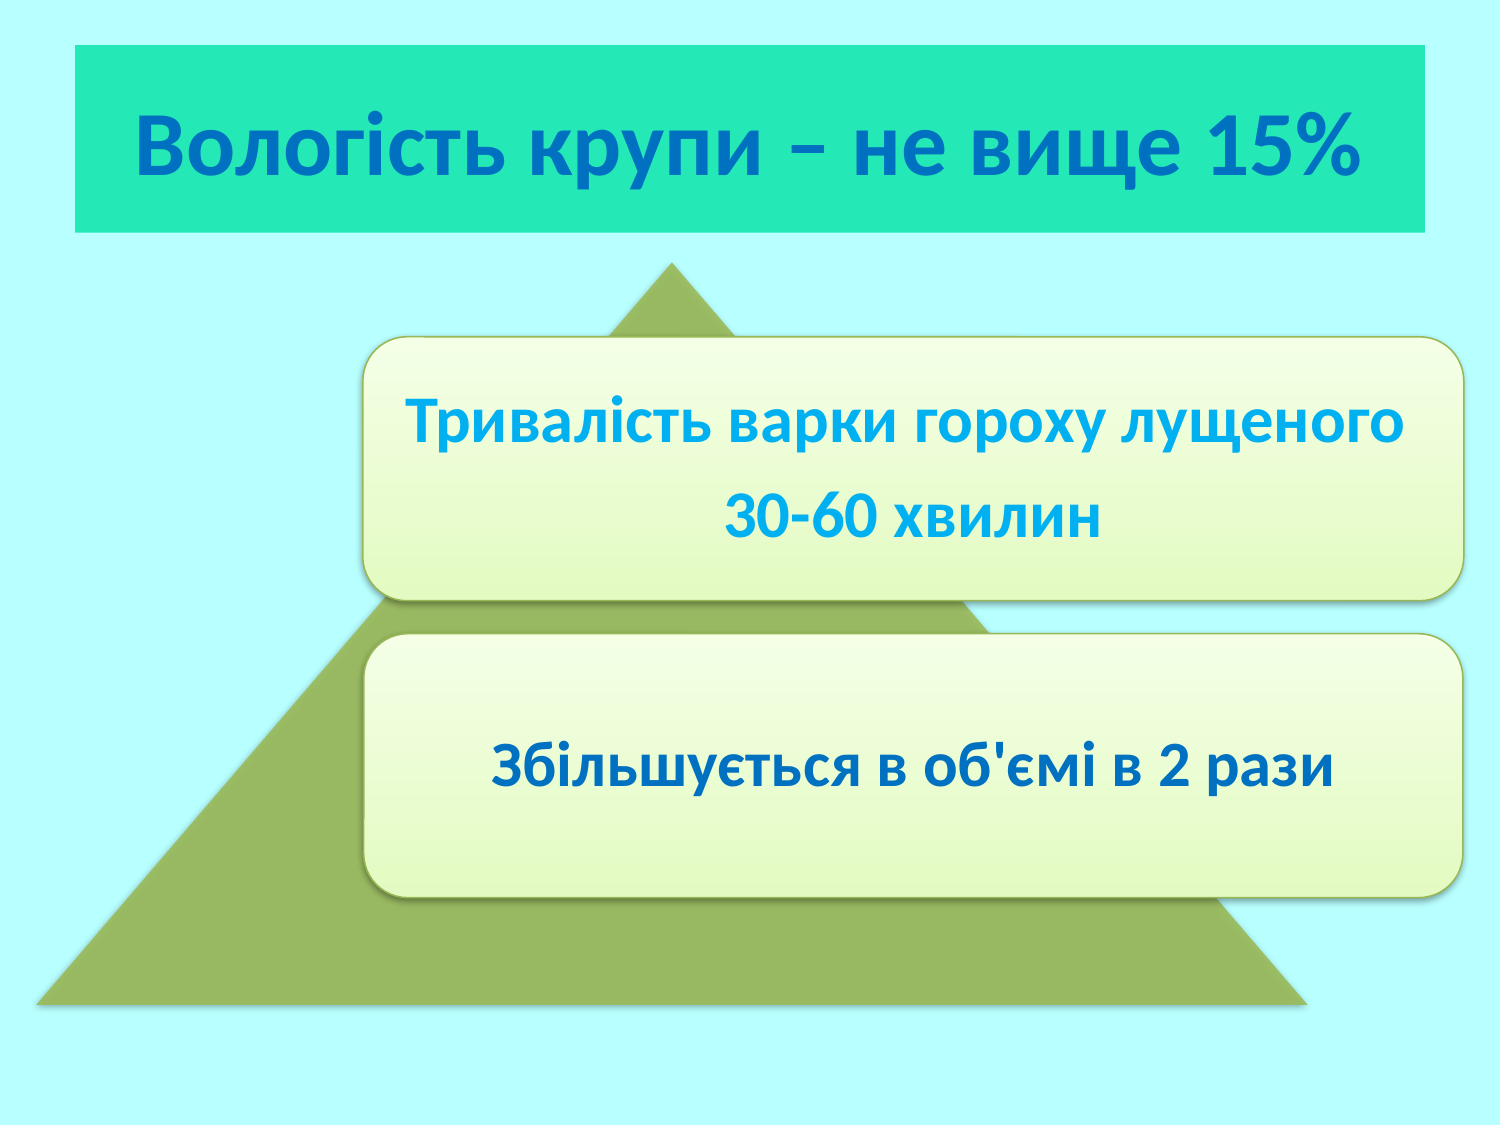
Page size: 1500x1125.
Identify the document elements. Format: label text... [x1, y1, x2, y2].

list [74, 262, 1426, 1006]
title Вологість крупи – не вище 15% [75, 45, 1425, 233]
